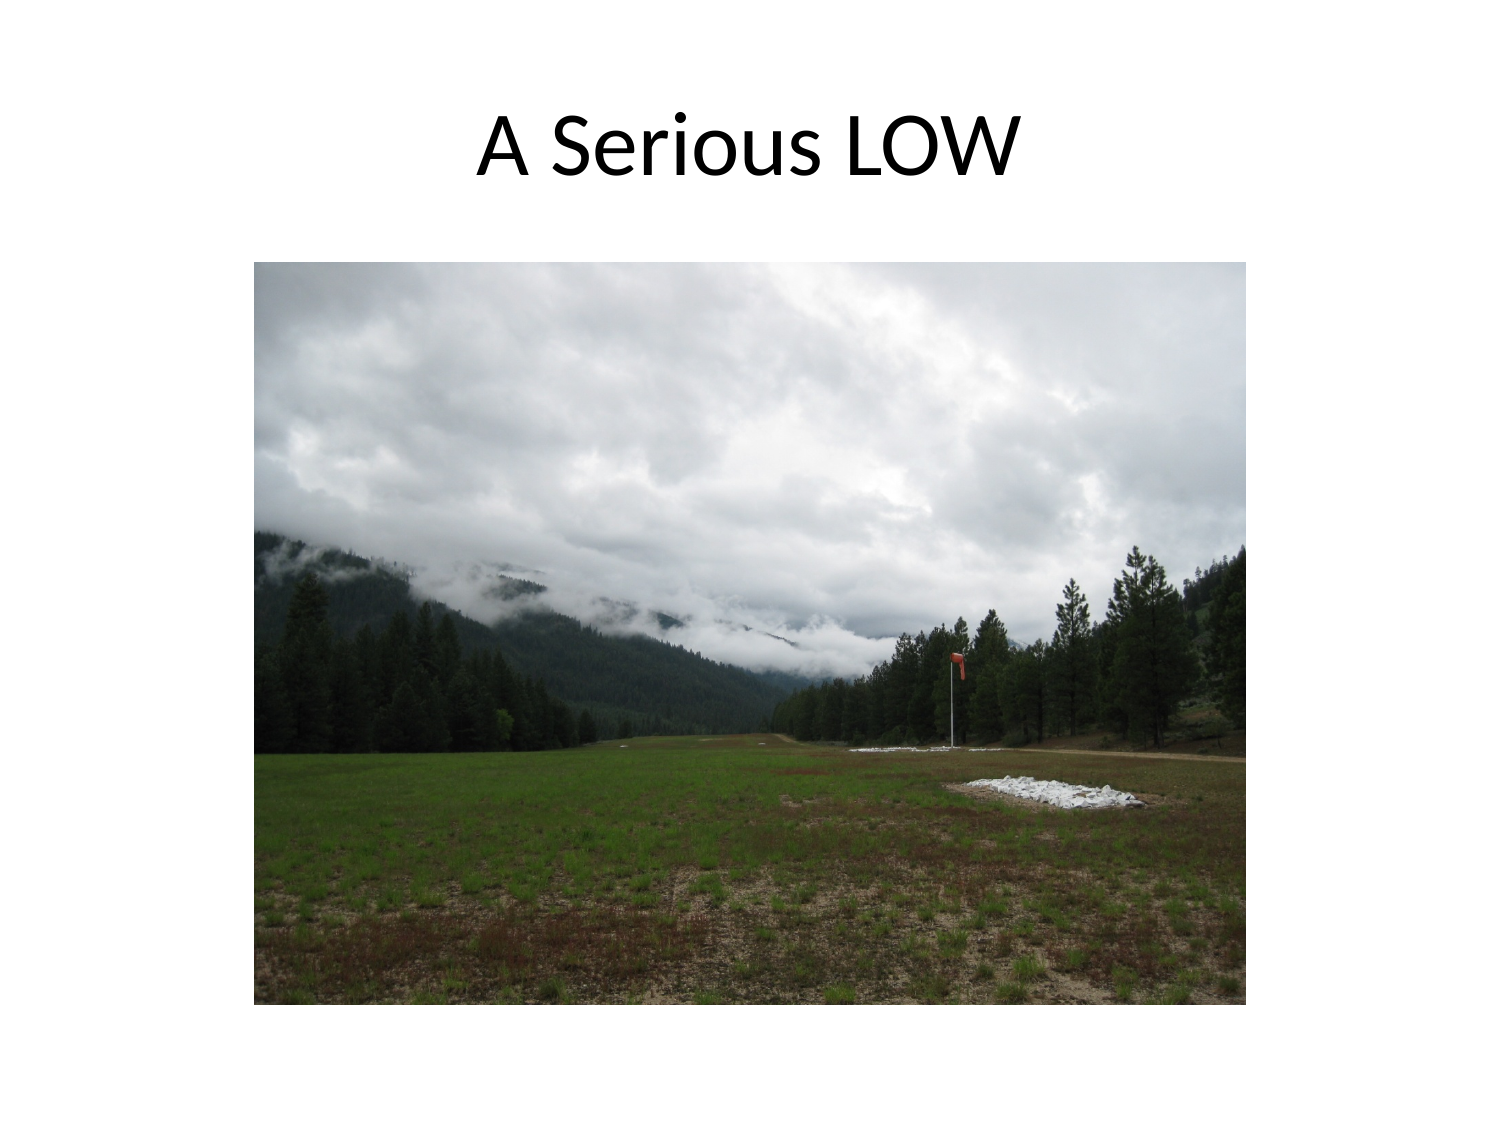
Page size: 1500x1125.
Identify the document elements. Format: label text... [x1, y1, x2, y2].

title A Serious LOW [74, 44, 1426, 233]
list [254, 262, 1246, 1006]
